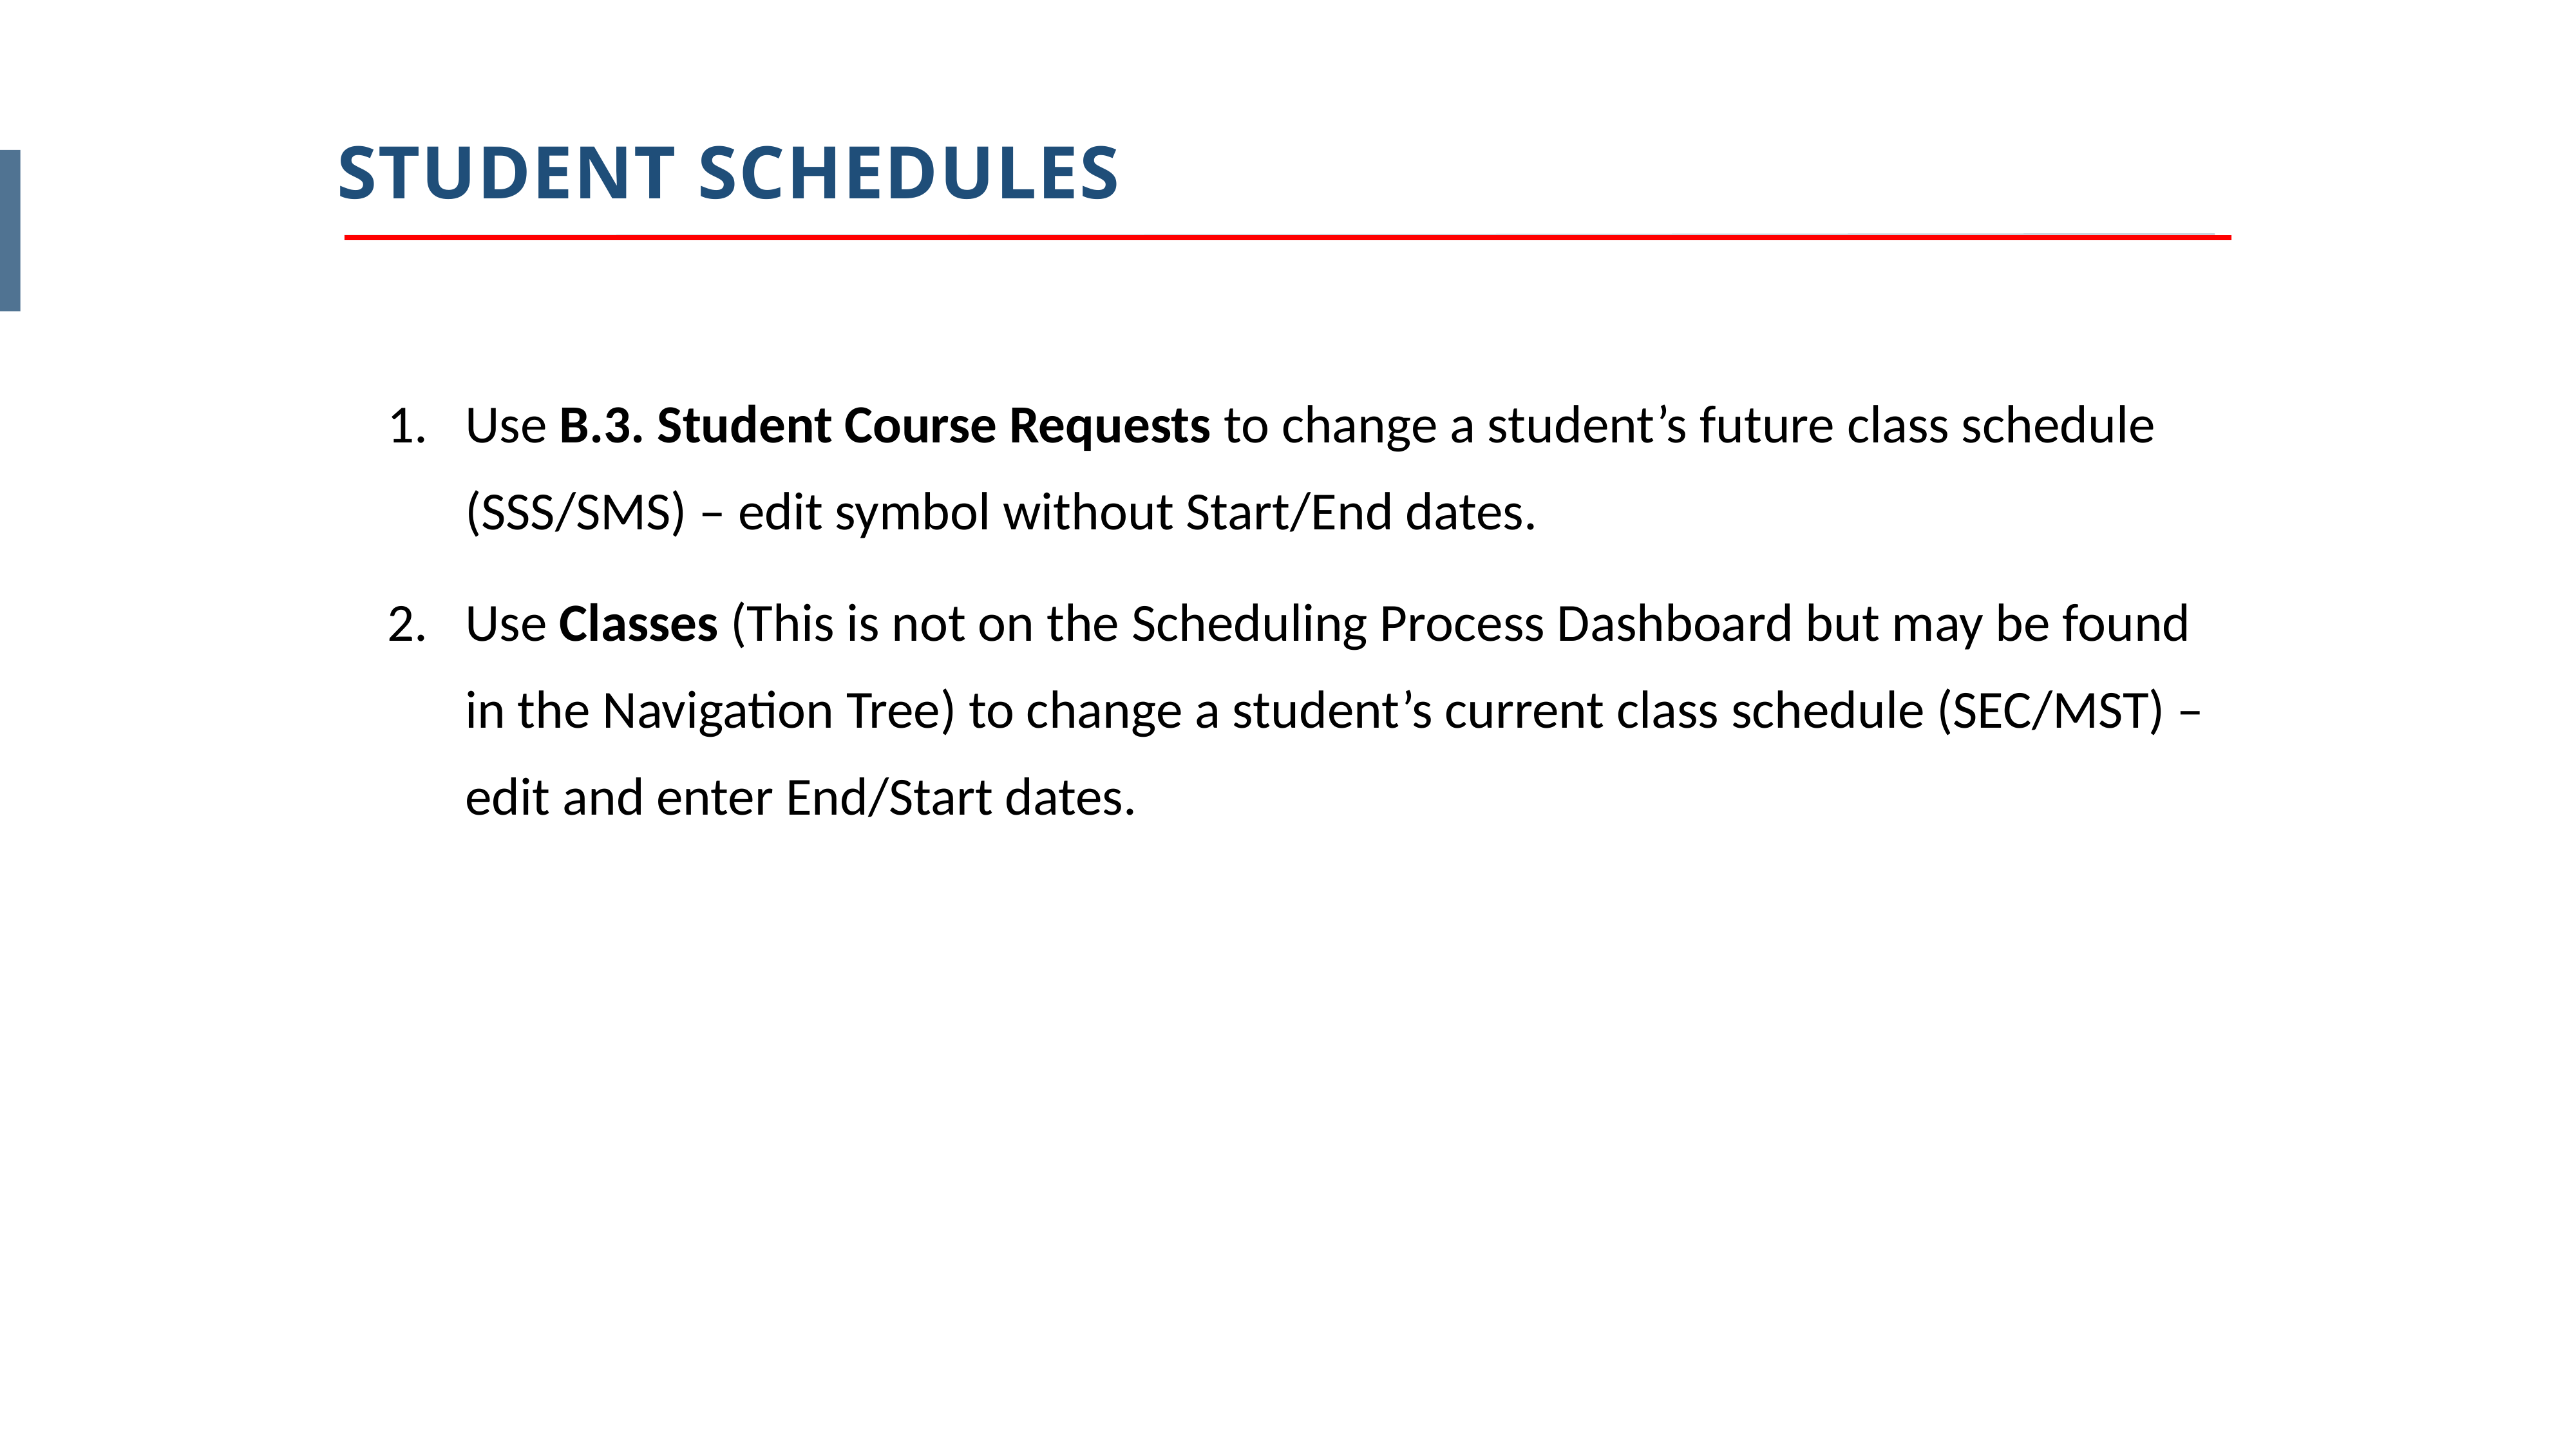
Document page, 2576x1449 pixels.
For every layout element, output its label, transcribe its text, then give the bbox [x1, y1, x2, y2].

text_box STUDENT SCHEDULES [327, 122, 1951, 218]
text_box [0, 149, 21, 312]
text_box Use B.3. Student Course Requests to change a student’s future class schedule (SSS/SMS) – edit symbol without Start/End dates. Use Classes (This is not on the Scheduling Process Dashboard but may be found in the Navigation Tree) to change a student’s current class schedule (SEC/MST) – edit and enter End/Start dates. [341, 362, 2253, 831]
